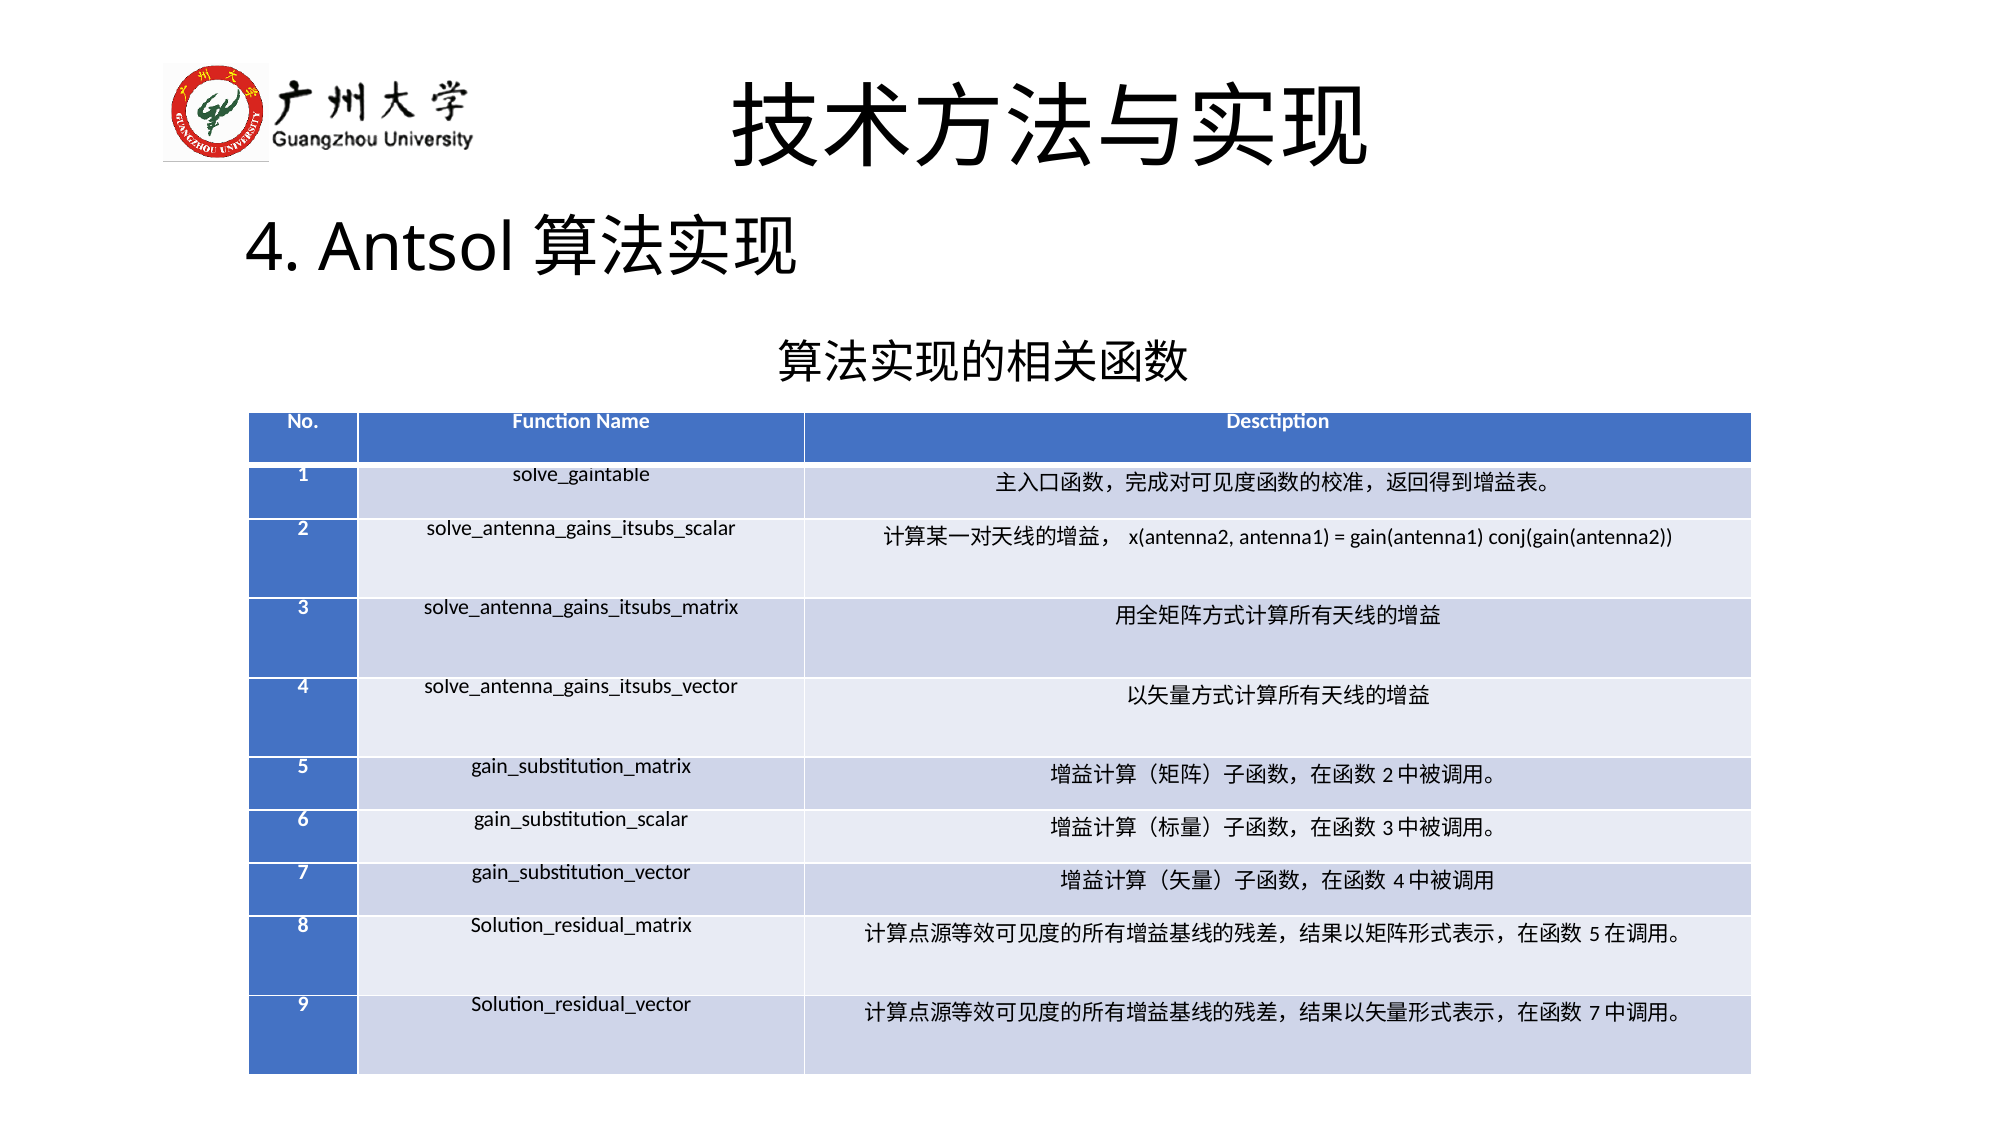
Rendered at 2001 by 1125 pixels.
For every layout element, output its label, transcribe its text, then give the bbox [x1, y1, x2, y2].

table_cell gain_substitution_scalar [359, 811, 804, 862]
table_header Desctiption [805, 413, 1751, 462]
table_cell solve_antenna_gains_itsubs_vector [359, 679, 804, 756]
table_cell Solution_residual_matrix [359, 917, 804, 995]
text_box 4. Antsol算法实现 [230, 196, 868, 291]
table_cell gain_substitution_matrix [359, 758, 804, 809]
table_cell 增益计算（矢量）子函数，在函数4中被调用 [805, 864, 1751, 915]
table_cell 计算点源等效可见度的所有增益基线的残差，结果以矢量形式表示，在函数7中调用。 [805, 996, 1751, 1074]
table_cell solve_antenna_gains_itsubs_scalar [359, 520, 804, 597]
table_cell 以矢量方式计算所有天线的增益 [805, 679, 1751, 756]
table_cell 8 [249, 917, 357, 995]
table_cell 9 [249, 996, 357, 1074]
table_cell 5 [249, 758, 357, 809]
table_cell 增益计算（矩阵）子函数，在函数2中被调用。 [805, 758, 1751, 809]
table_cell Solution_residual_vector [359, 996, 804, 1074]
table_cell 计算点源等效可见度的所有增益基线的残差，结果以矩阵形式表示，在函数5在调用。 [805, 917, 1751, 995]
picture [163, 62, 495, 162]
table_cell 1 [249, 468, 357, 518]
table_header No. [249, 413, 357, 462]
table_cell 4 [249, 679, 357, 756]
title 技术方法与实现 [714, 21, 2000, 239]
table_cell solve_gaintable [359, 468, 804, 518]
table_cell 增益计算（标量）子函数，在函数3中被调用。 [805, 811, 1751, 862]
table_cell 3 [249, 599, 357, 677]
table_cell 7 [249, 864, 357, 915]
table_cell 2 [249, 520, 357, 597]
table_header Function Name [359, 413, 804, 462]
table_cell 6 [249, 811, 357, 862]
table_cell solve_antenna_gains_itsubs_matrix [359, 599, 804, 677]
table_cell gain_substitution_vector [359, 864, 804, 915]
table_cell 计算某一对天线的增益，x(antenna2, antenna1) = gain(antenna1) conj(gain(antenna2)) [805, 520, 1751, 597]
table_cell 主入口函数，完成对可见度函数的校准，返回得到增益表。 [805, 468, 1751, 518]
text_box 算法实现的相关函数 [762, 325, 1205, 396]
table_cell 用全矩阵方式计算所有天线的增益 [805, 599, 1751, 677]
